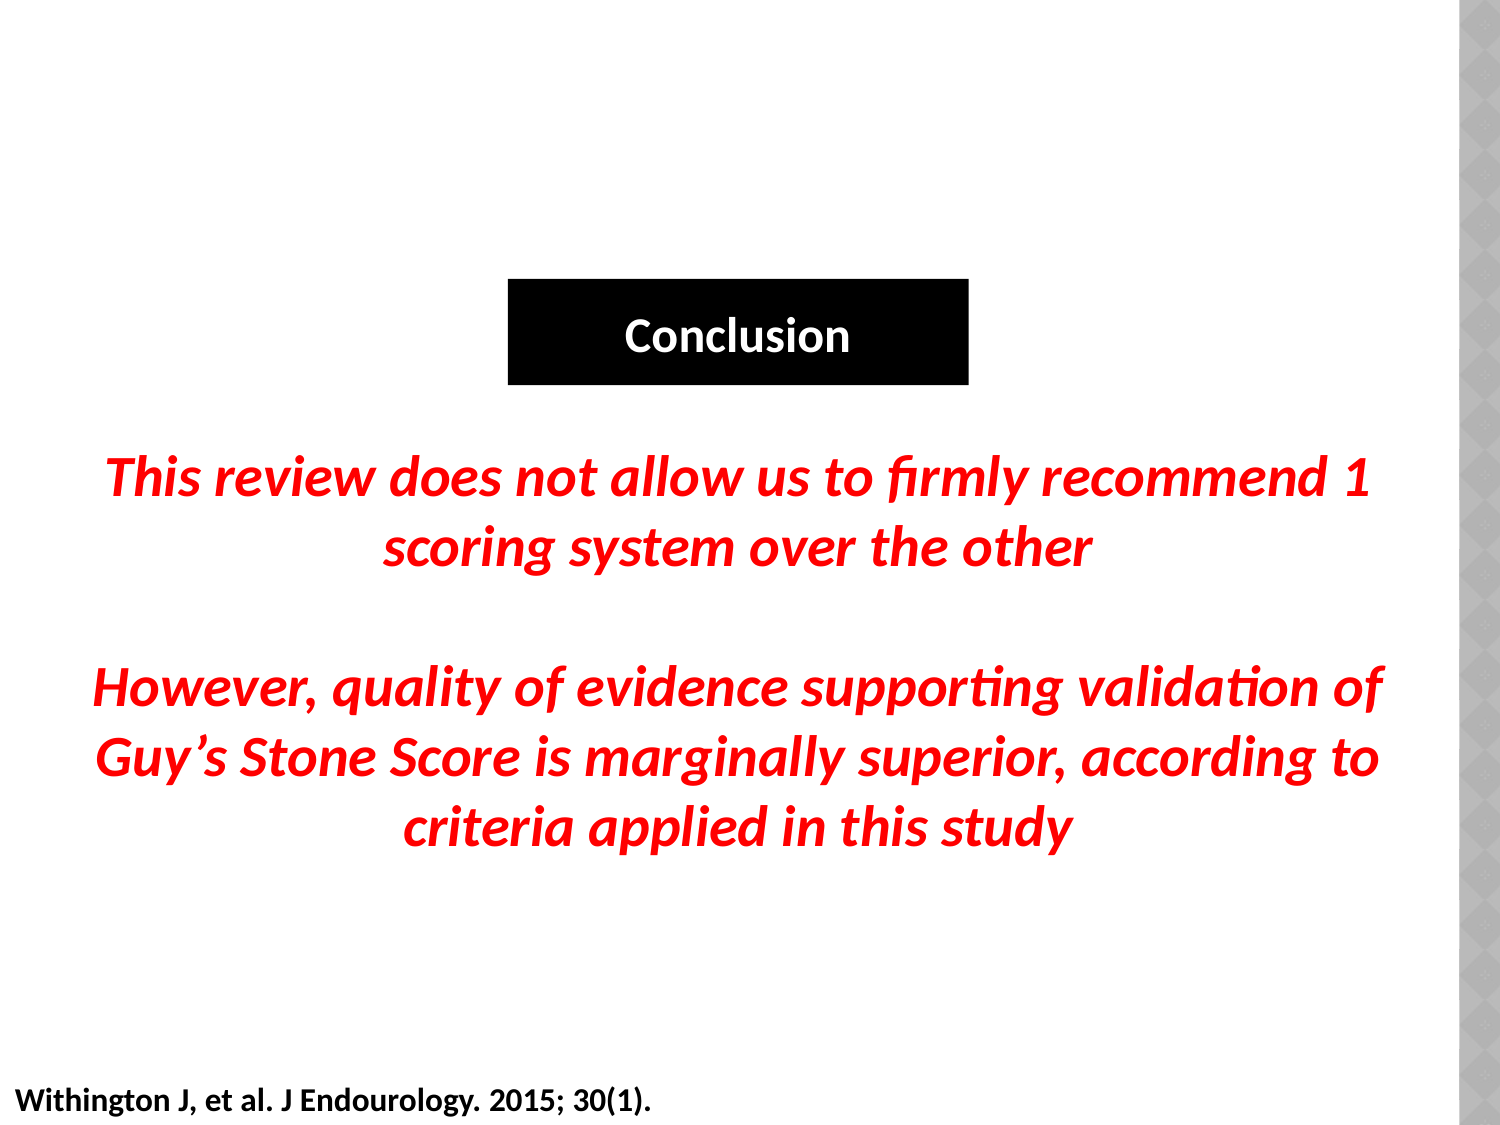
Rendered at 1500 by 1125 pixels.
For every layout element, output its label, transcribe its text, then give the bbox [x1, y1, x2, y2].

text_box Withington J, et al. J Endourology. 2015; 30(1). [0, 1067, 1462, 1125]
text_box Conclusion [505, 276, 972, 385]
text_box This review does not allow us to firmly recommend 1 scoring system over the other However, quality of evidence supporting validation of Guy’s Stone Score is marginally superior, according to criteria applied in this study [62, 385, 1415, 911]
